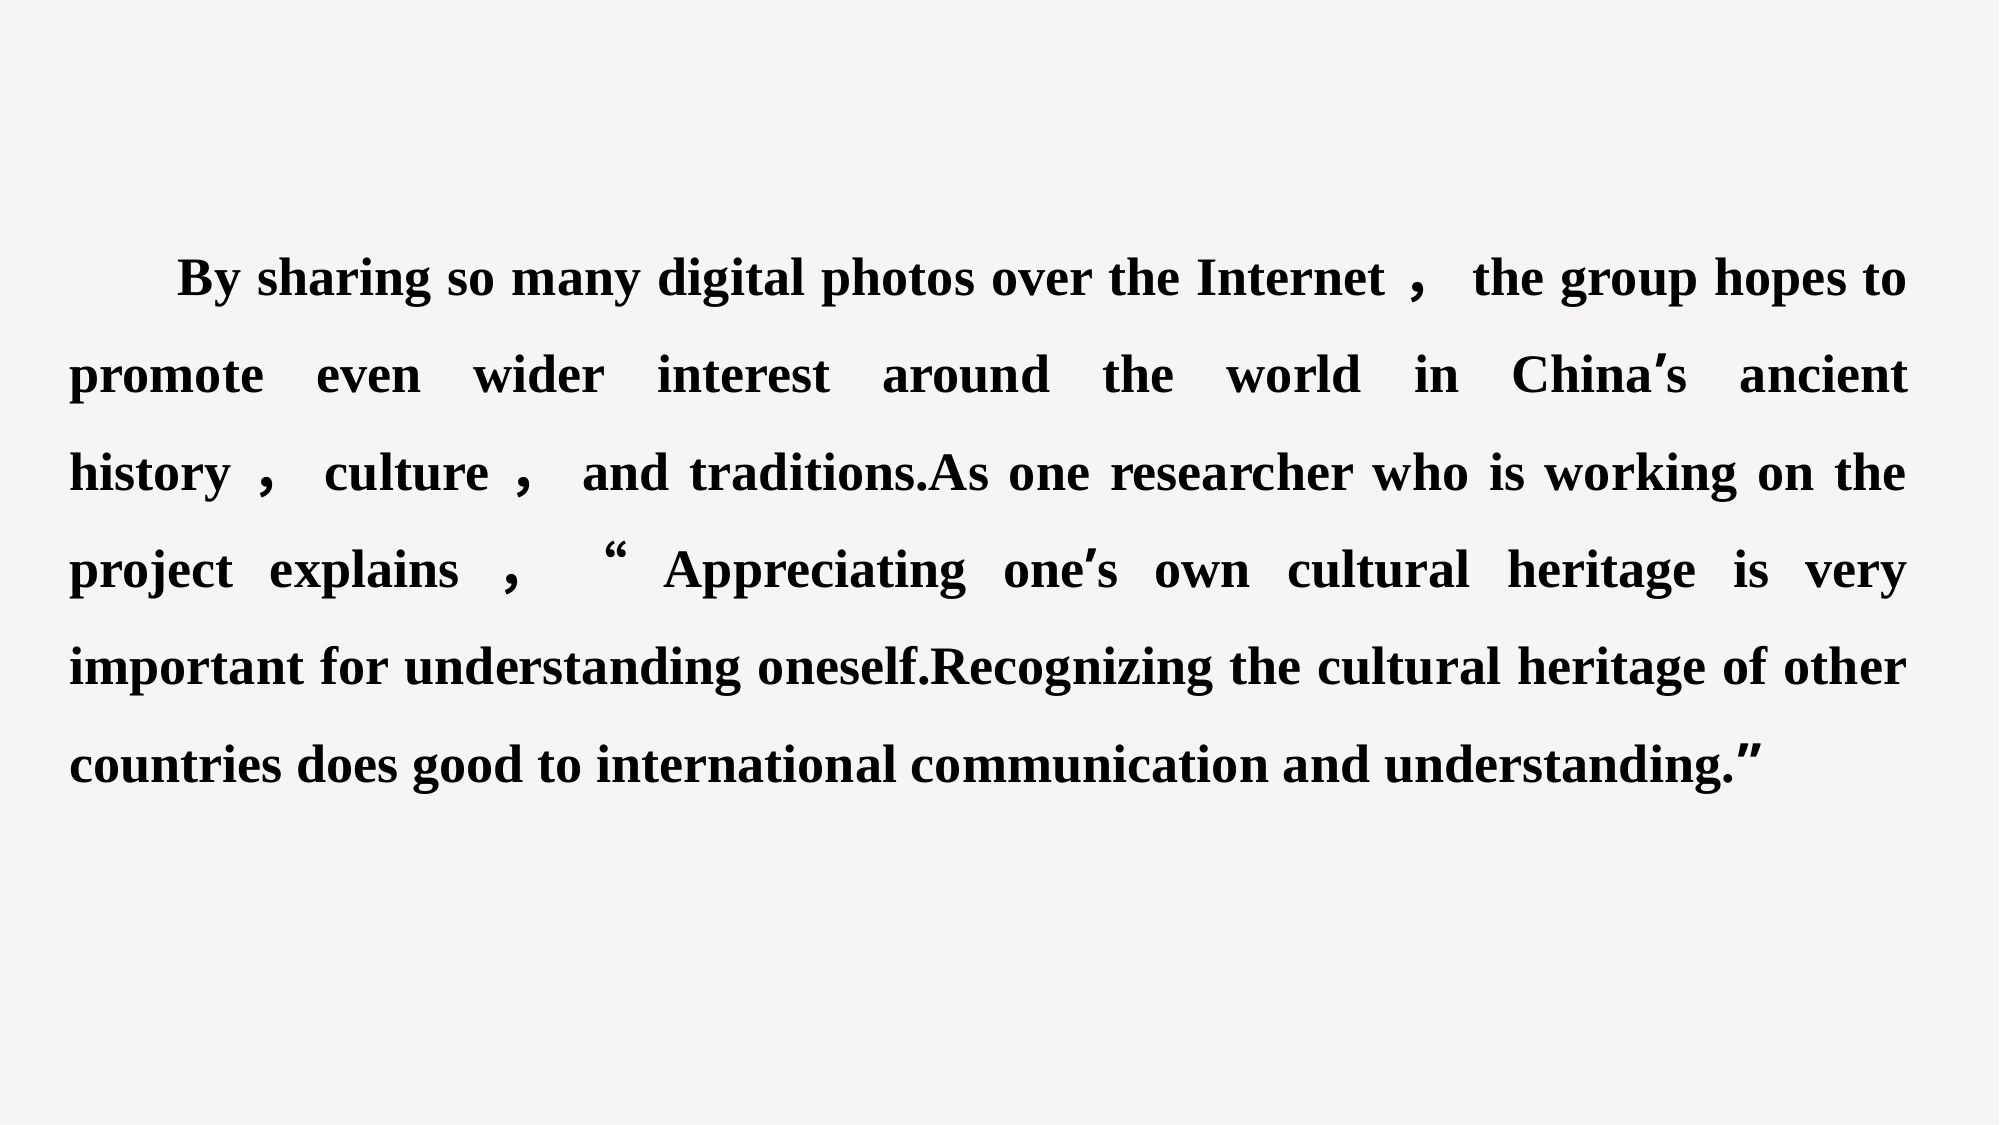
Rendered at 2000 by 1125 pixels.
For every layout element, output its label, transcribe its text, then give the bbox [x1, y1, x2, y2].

text_box By sharing so many digital photos over the Internet，the group hopes to promote even wider interest around the world in China’s ancient history，culture，and traditions.As one researcher who is working on the project explains，“Appreciating one’s own cultural heritage is very important for understanding oneself.Recognizing the cultural heritage of other countries does good to international communication and understanding.” [54, 201, 1924, 801]
